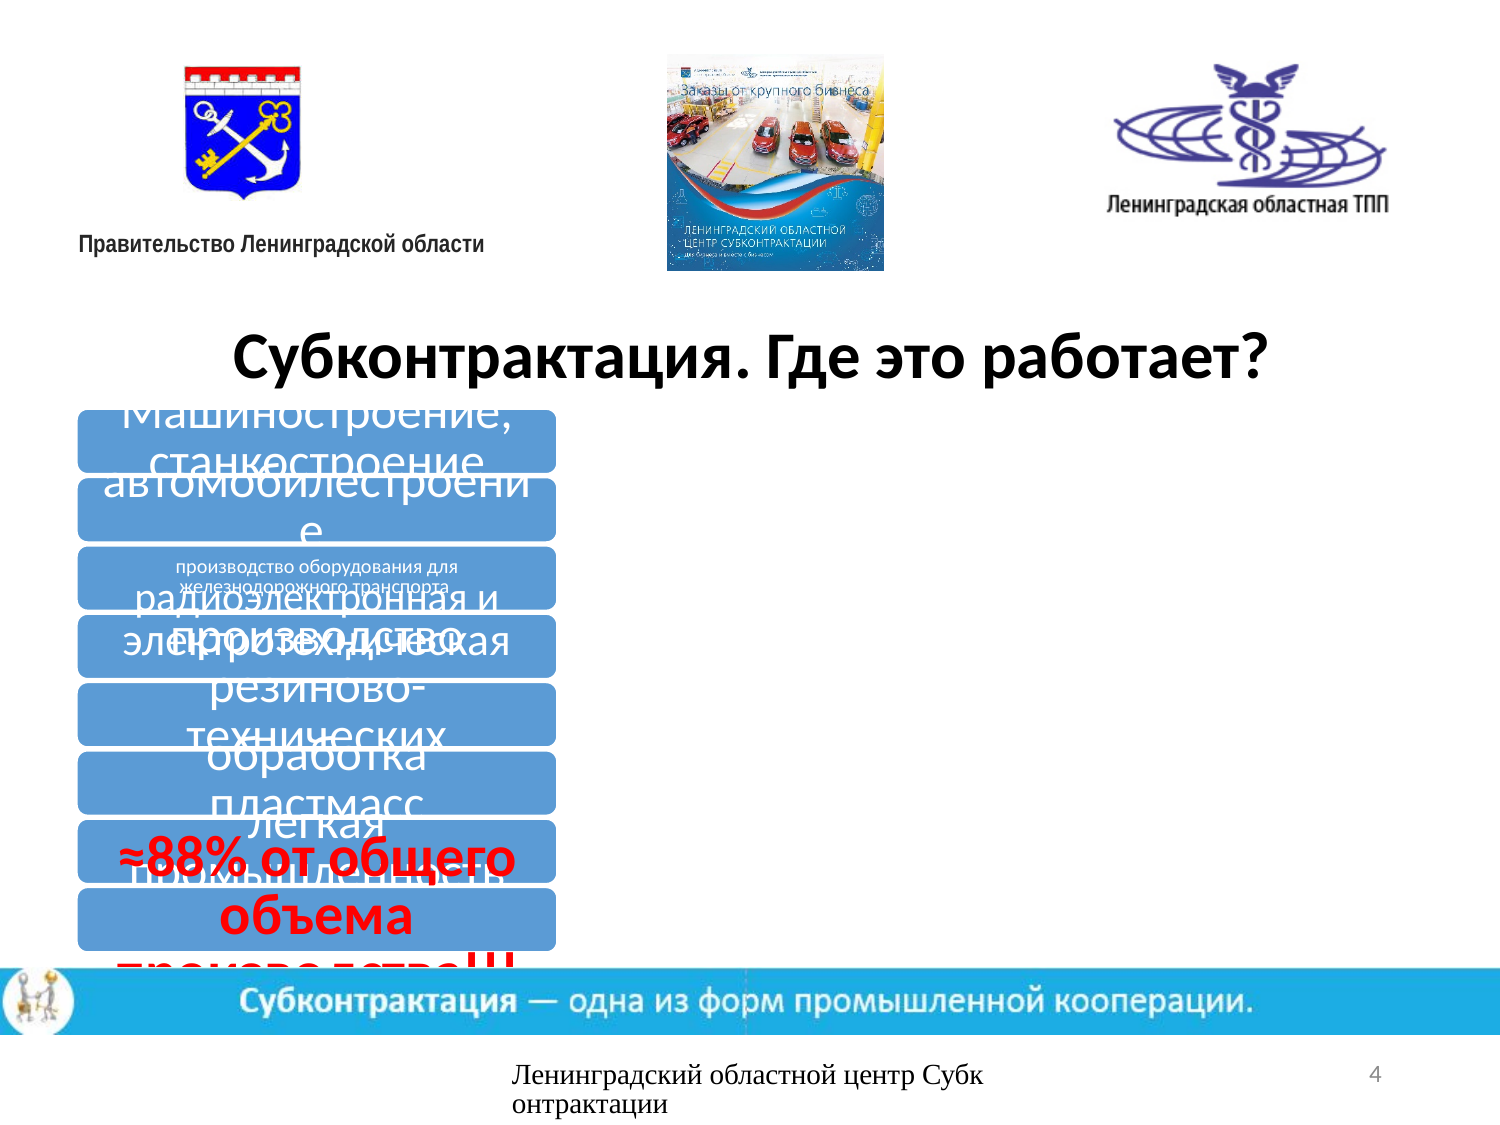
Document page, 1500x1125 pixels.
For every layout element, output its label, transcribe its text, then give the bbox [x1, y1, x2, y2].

footer Ленинградский областной центр Субконтрактации [496, 1042, 1004, 1103]
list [667, 54, 884, 271]
slide_number 4 [1059, 1042, 1397, 1103]
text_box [76, 408, 1412, 953]
picture [0, 967, 1500, 1035]
text_box Субконтрактация. Где это работает? [218, 304, 1329, 400]
picture [1104, 60, 1399, 224]
picture [182, 65, 302, 201]
text_box Правительство Ленинградской области [53, 220, 511, 266]
